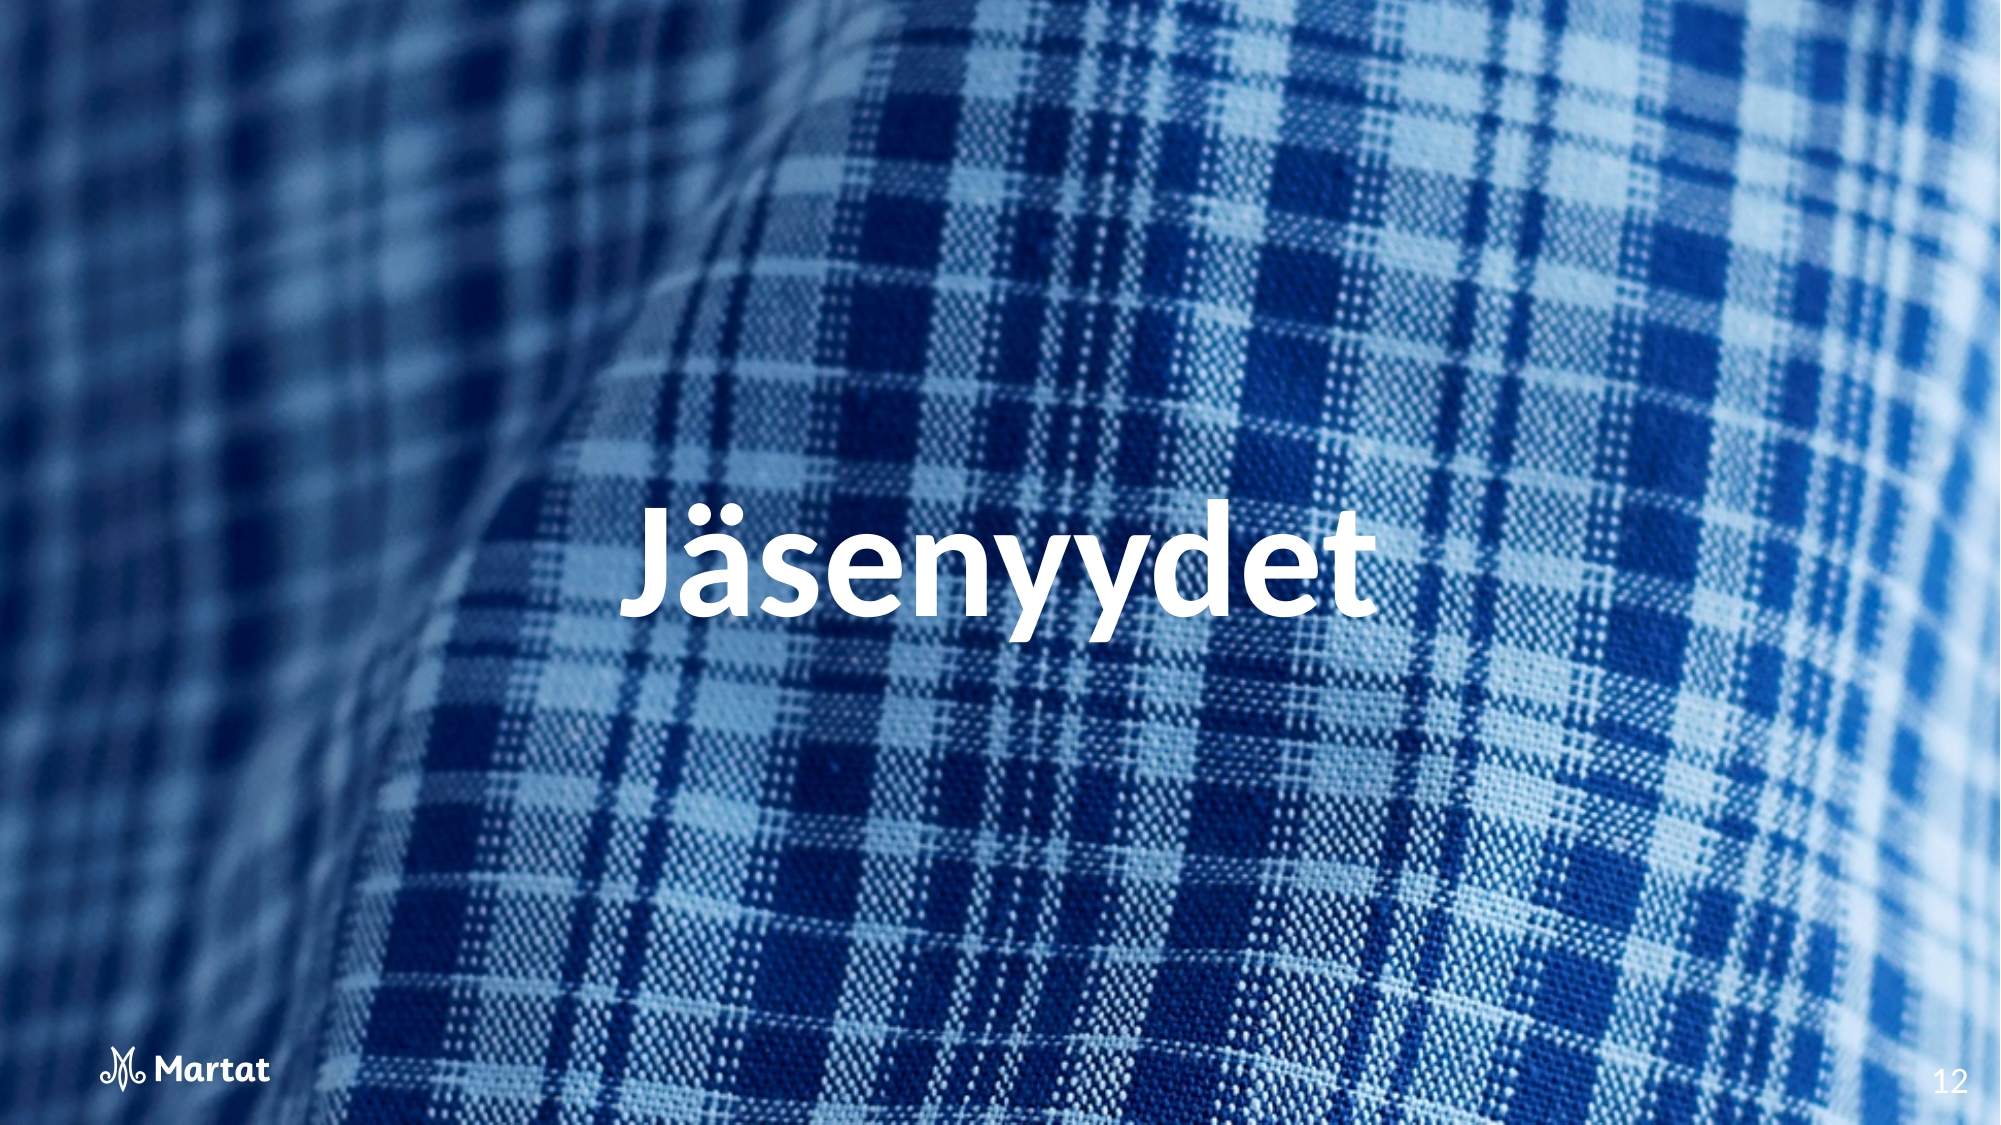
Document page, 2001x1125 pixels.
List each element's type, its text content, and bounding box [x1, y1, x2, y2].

picture [0, 0, 2000, 1125]
list Jäsenyydet [283, 209, 1717, 916]
